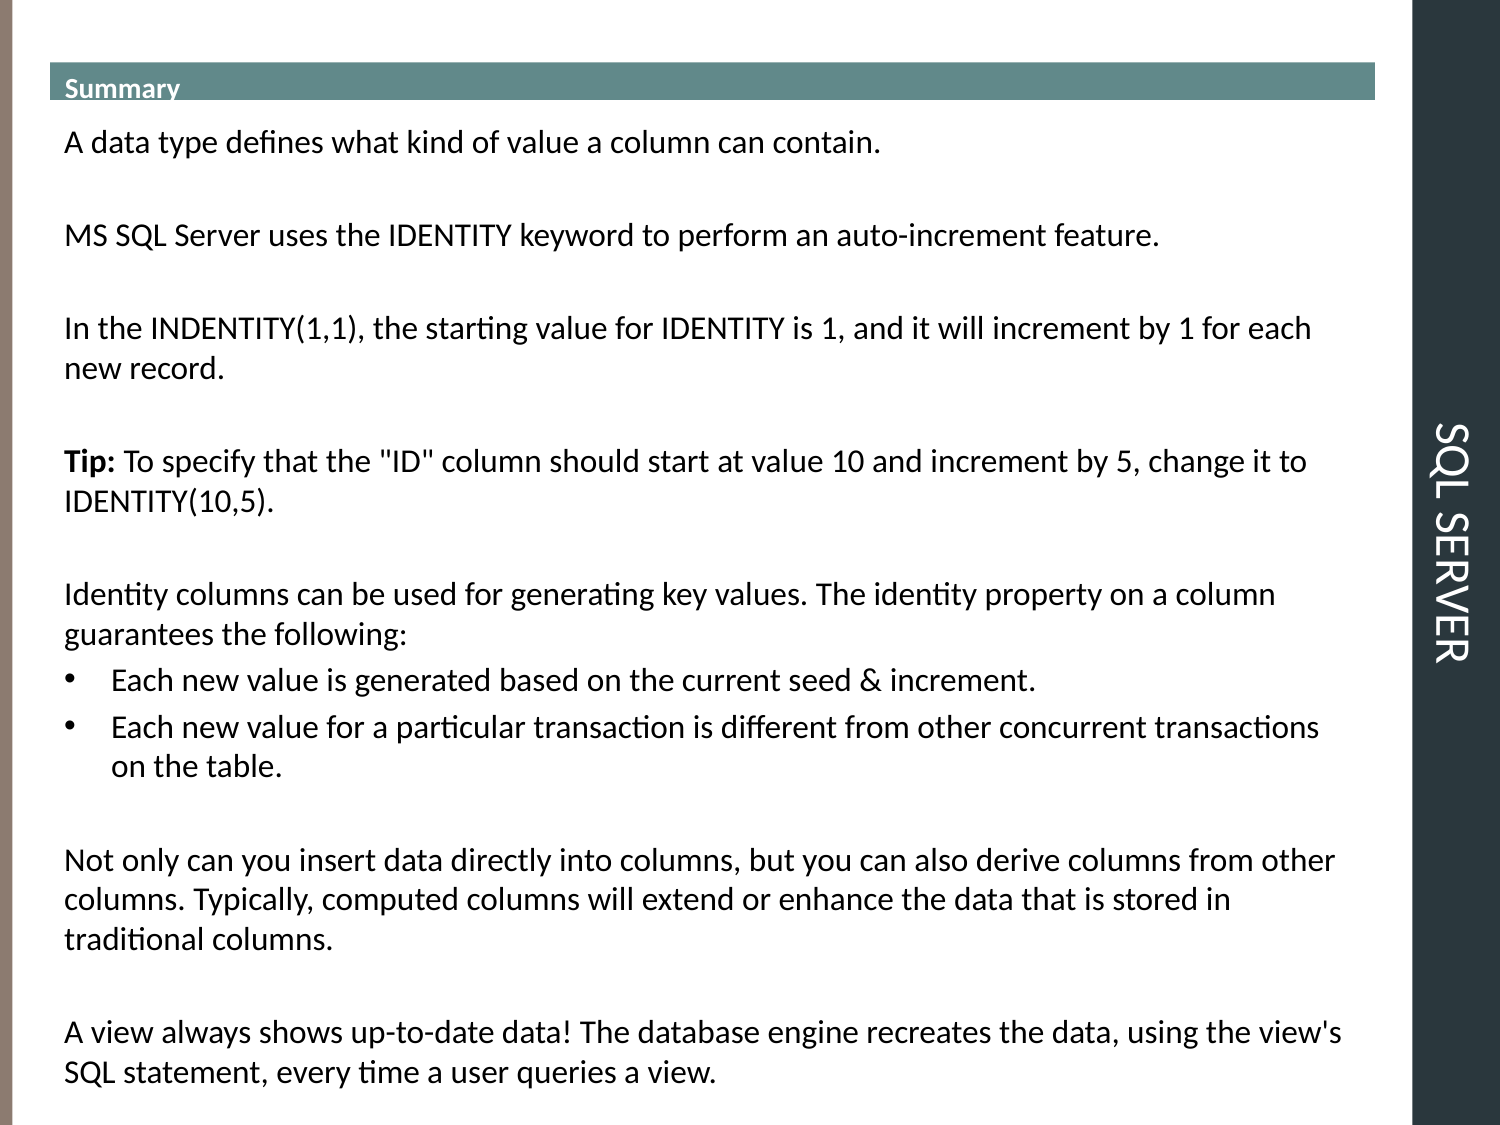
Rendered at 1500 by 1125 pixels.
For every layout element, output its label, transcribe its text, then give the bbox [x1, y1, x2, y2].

list A data type defines what kind of value a column can contain. MS SQL Server uses the IDENTITY keyword to perform an auto-increment feature. In the INDENTITY(1,1), the starting value for IDENTITY is 1, and it will increment by 1 for each new record. Tip: To specify that the "ID" column should start at value 10 and increment by 5, change it to IDENTITY(10,5). Identity columns can be used for generating key values. The identity property on a column guarantees the following: Each new value is generated based on the current seed & increment. Each new value for a particular transaction is different from other concurrent transactions on the table. Not only can you insert data directly into columns, but you can also derive columns from other columns. Typically, computed columns will extend or enhance the data that is stored in traditional columns. A view always shows up-to-date data! The database engine recreates the data, using the view's SQL statement, every time a user queries a view. [49, 112, 1374, 1100]
list Summary [50, 62, 1375, 100]
title SQL SERVER [1412, 62, 1500, 1025]
